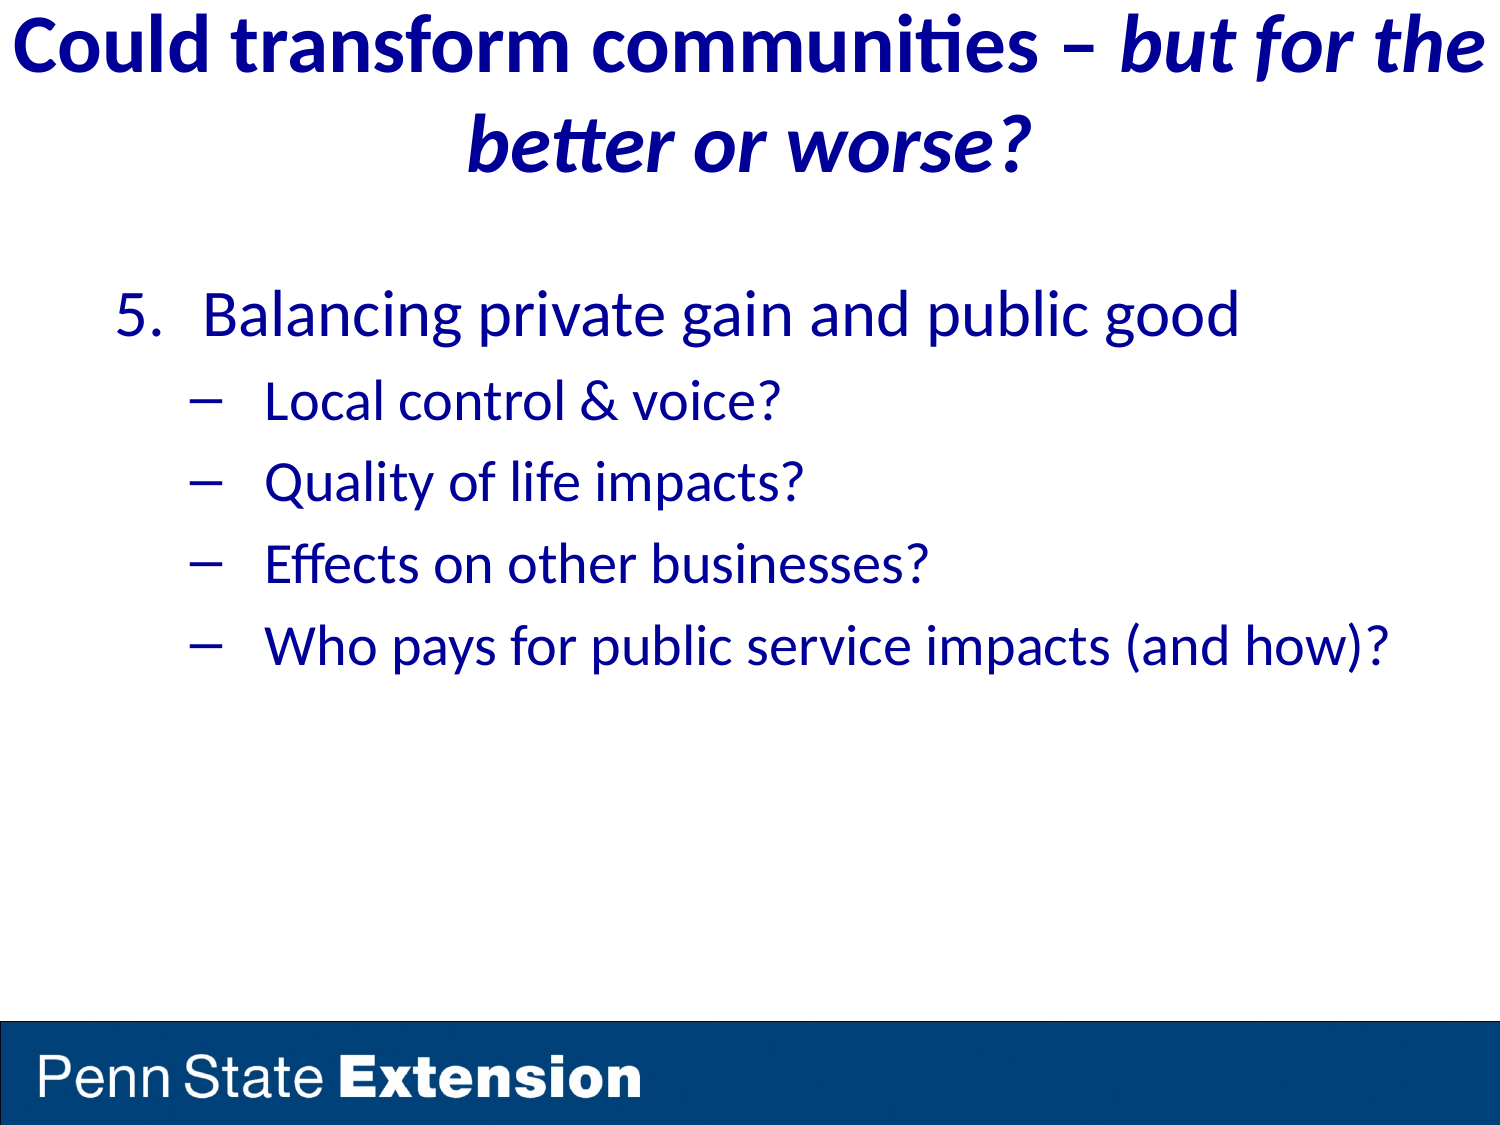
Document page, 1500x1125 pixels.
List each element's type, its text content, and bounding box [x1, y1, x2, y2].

picture [0, 1021, 1500, 1125]
title Could transform communities – but for the better or worse? [0, 0, 1500, 179]
list Balancing private gain and public good Local control & voice? Quality of life impacts? Effects on other businesses? Who pays for public service impacts (and how)? [99, 262, 1450, 1005]
